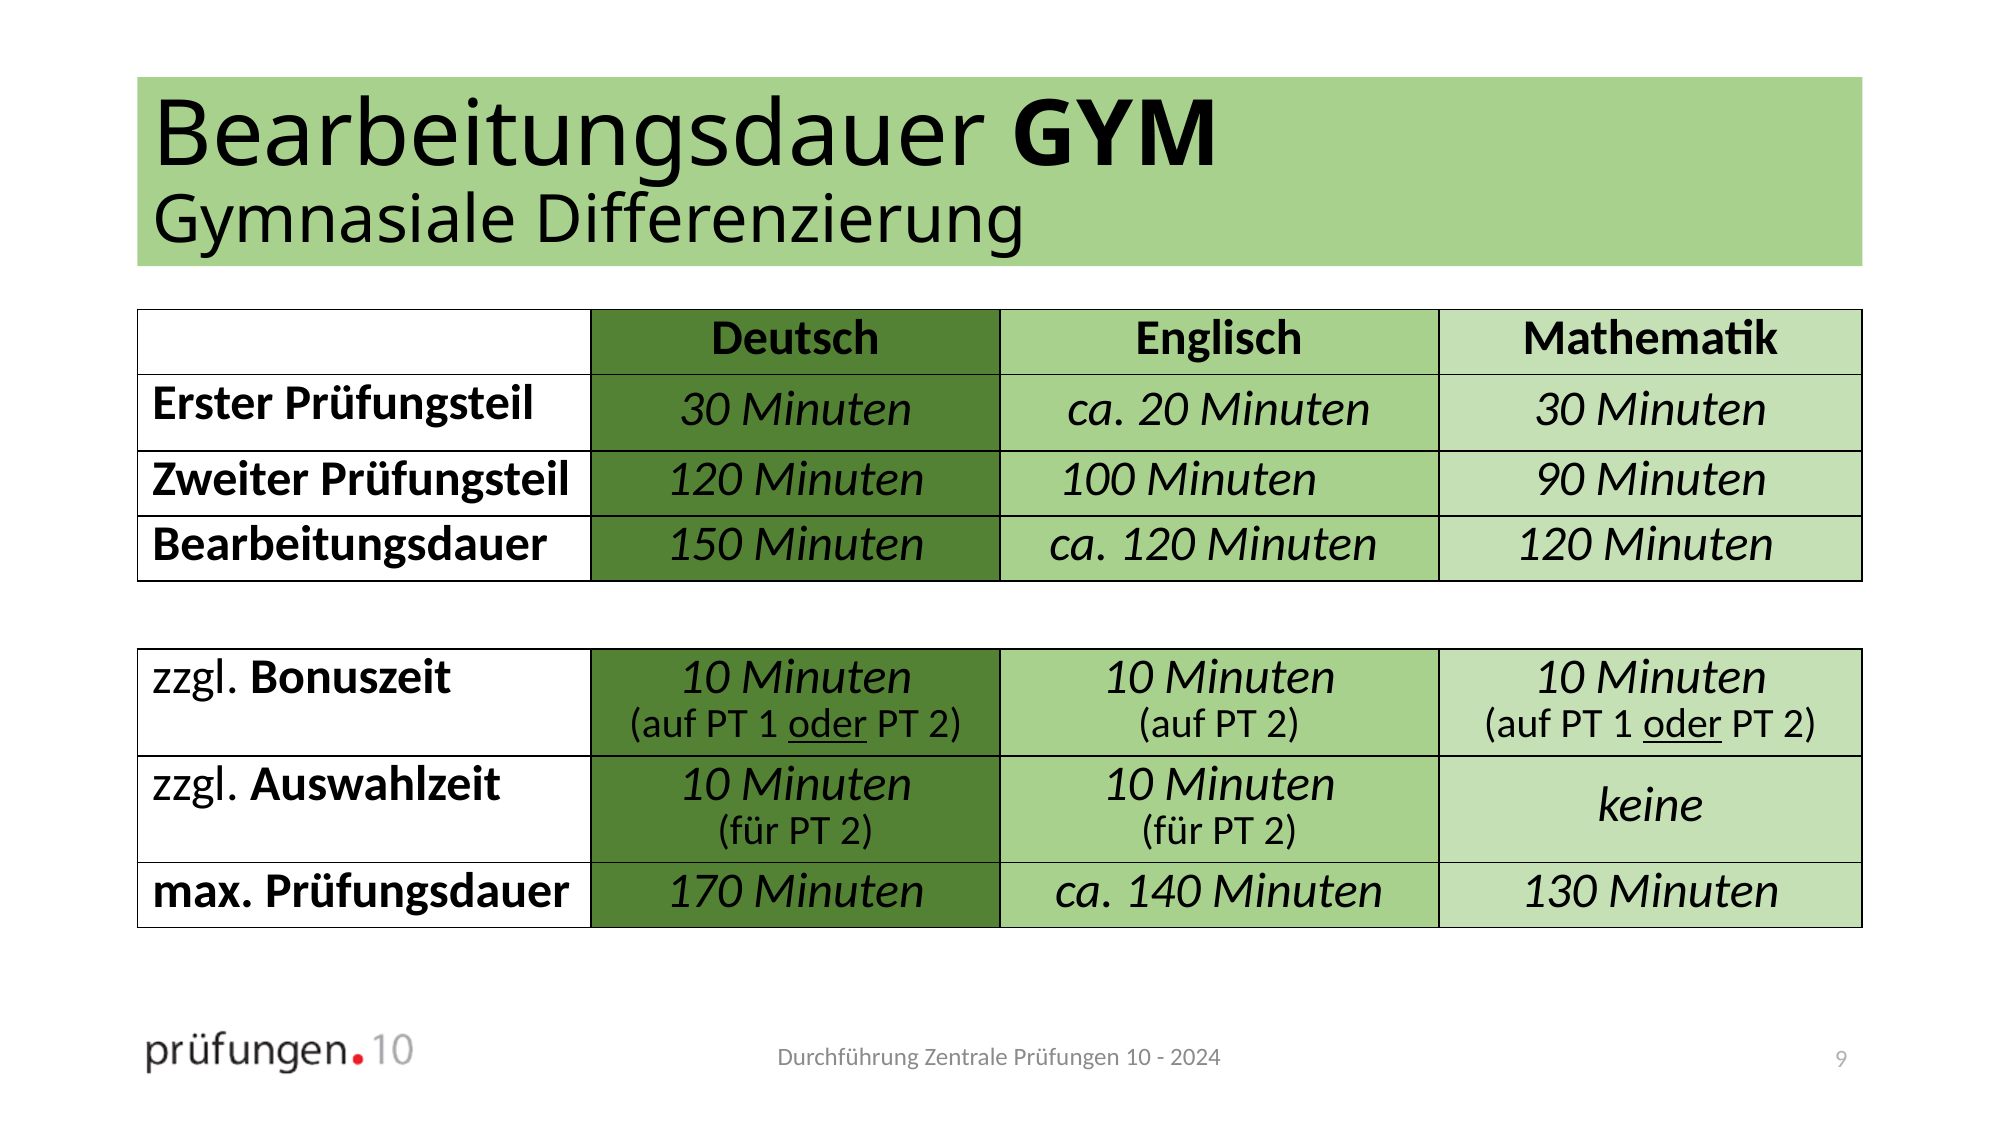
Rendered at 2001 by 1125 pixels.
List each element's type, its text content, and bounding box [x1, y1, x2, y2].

title Bearbeitungsdauer GYM Gymnasiale Differenzierung [137, 77, 1863, 267]
table_cell max. Prüfungsdauer [138, 863, 590, 927]
table_cell Zweiter Prüfungsteil [138, 452, 590, 515]
table_header 10 Minuten (auf PT 1 oder PT 2) [592, 650, 999, 755]
table_header zzgl. Bonuszeit [138, 650, 590, 755]
table_cell 130 Minuten [1440, 863, 1861, 927]
table_cell 30 Minuten [592, 375, 999, 450]
table_cell Bearbeitungsdauer [138, 517, 590, 580]
table_header [138, 310, 590, 374]
table_cell 10 Minuten (für PT 2) [592, 757, 999, 862]
table_cell 30 Minuten [1440, 375, 1861, 450]
table_cell keine [1440, 757, 1861, 862]
table_cell 120 Minuten [1440, 517, 1861, 580]
table_header 10 Minuten (auf PT 2) [1001, 650, 1438, 755]
slide_number 9 [1412, 1027, 1863, 1088]
table_header Mathematik [1440, 310, 1861, 374]
table_cell Erster Prüfungsteil [138, 375, 590, 450]
table_cell 90 Minuten [1440, 452, 1861, 515]
table_cell 10 Minuten (für PT 2) [1001, 757, 1438, 862]
table_cell zzgl. Auswahlzeit [138, 757, 590, 862]
table_header Englisch [1001, 310, 1438, 374]
picture [137, 1023, 423, 1080]
table_cell ca. 140 Minuten [1001, 863, 1438, 927]
table_header 10 Minuten (auf PT 1 oder PT 2) [1440, 650, 1861, 755]
table_cell ca. 120 Minuten [1001, 517, 1438, 580]
table_cell 100 Minuten [1001, 452, 1438, 515]
table_cell 170 Minuten [592, 863, 999, 927]
table_cell 150 Minuten [592, 517, 999, 580]
table_cell ca. 20 Minuten [1001, 375, 1438, 450]
table_cell 120 Minuten [592, 452, 999, 515]
table_header Deutsch [592, 310, 999, 374]
